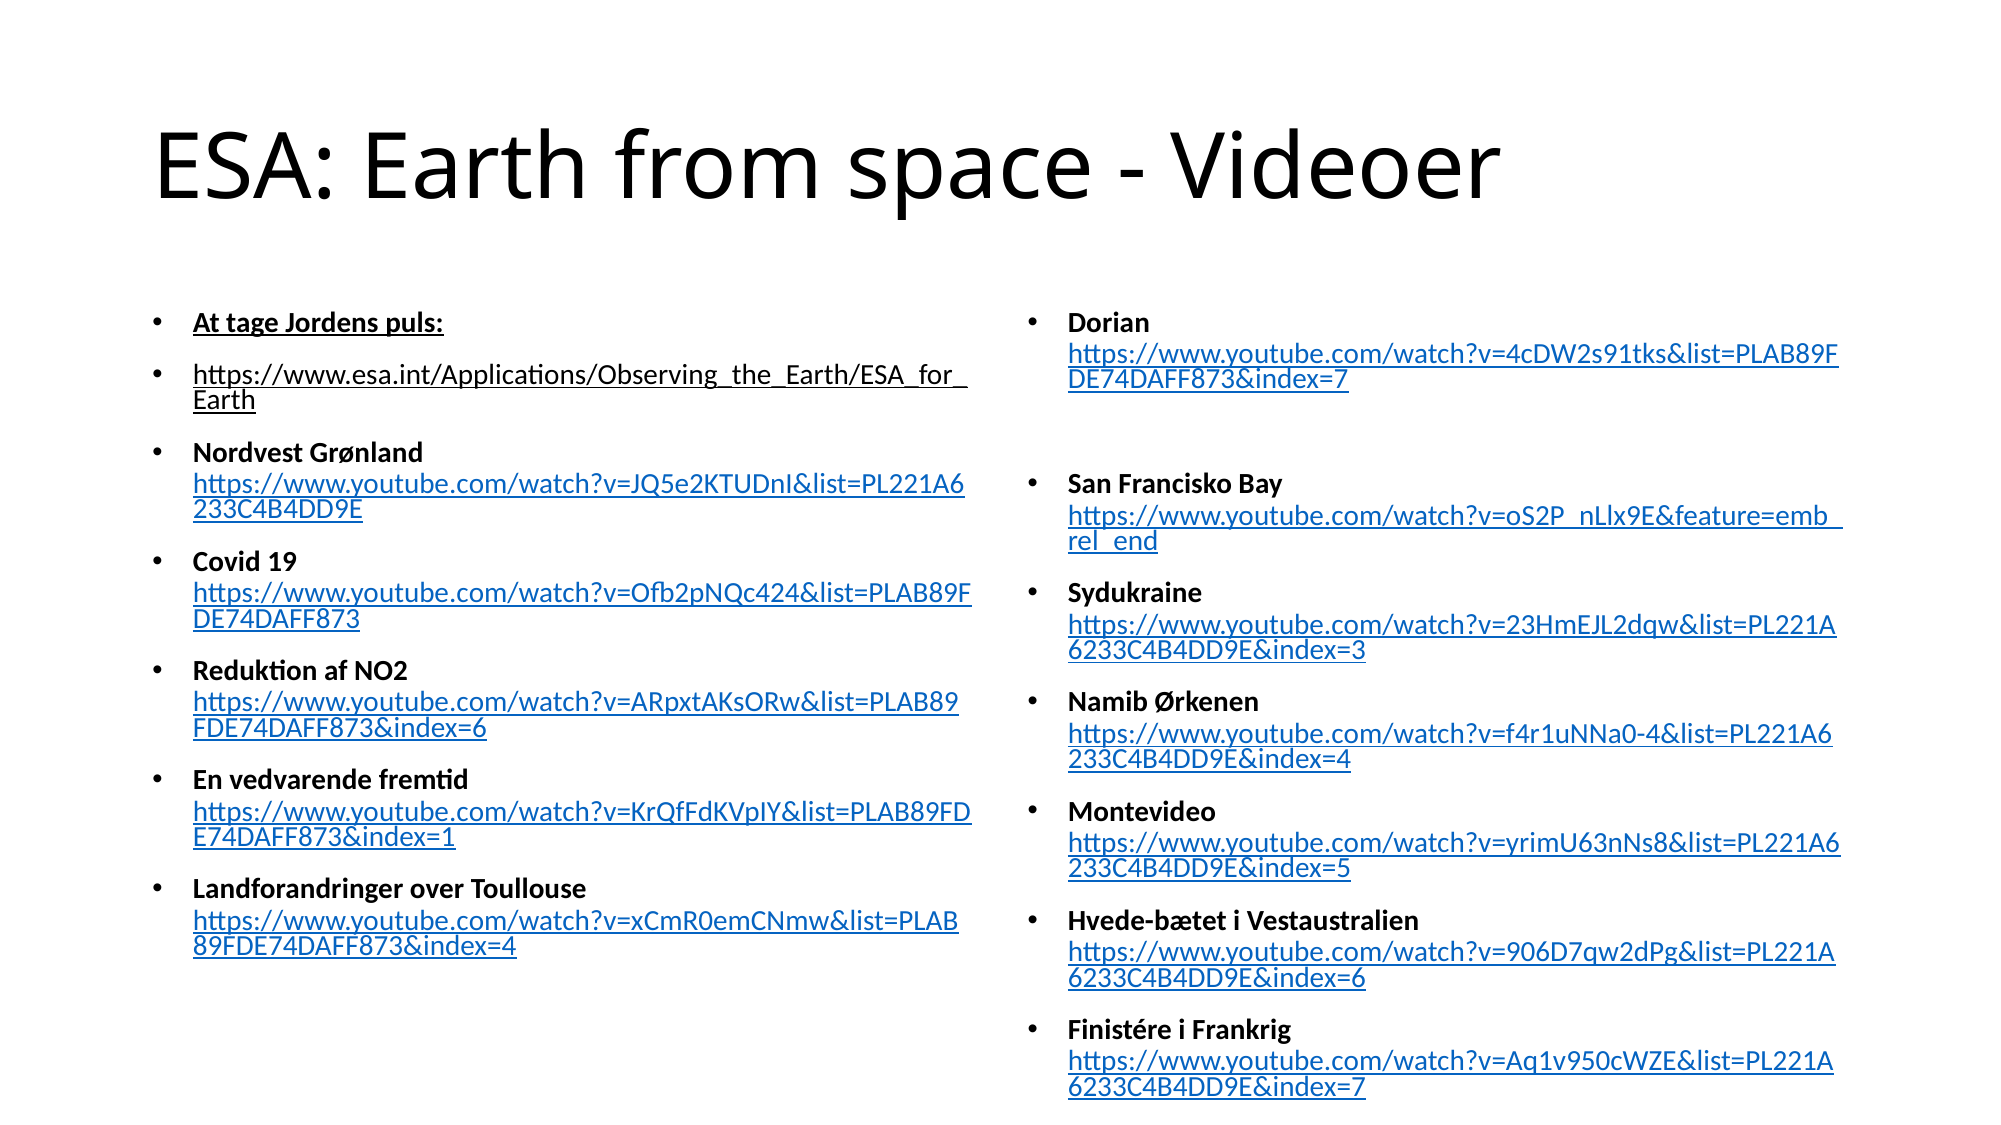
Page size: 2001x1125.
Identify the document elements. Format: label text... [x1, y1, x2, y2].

list Dorian https://www.youtube.com/watch?v=4cDW2s91tks&list=PLAB89FDE74DAFF873&index=7 San Francisko Bay https://www.youtube.com/watch?v=oS2P_nLlx9E&feature=emb_rel_end Sydukraine https://www.youtube.com/watch?v=23HmEJL2dqw&list=PL221A6233C4B4DD9E&index=3 Namib Ørkenen https://www.youtube.com/watch?v=f4r1uNNa0-4&list=PL221A6233C4B4DD9E&index=4 Montevideo https://www.youtube.com/watch?v=yrimU63nNs8&list=PL221A6233C4B4DD9E&index=5 Hvede-bætet i Vestaustralien https://www.youtube.com/watch?v=906D7qw2dPg&list=PL221A6233C4B4DD9E&index=6 Finistére i Frankrig https://www.youtube.com/watch?v=Aq1v950cWZE&list=PL221A6233C4B4DD9E&index=7 [1012, 299, 1863, 1014]
list At tage Jordens puls: https://www.esa.int/Applications/Observing_the_Earth/ESA_for_Earth Nordvest Grønland https://www.youtube.com/watch?v=JQ5e2KTUDnI&list=PL221A6233C4B4DD9E Covid 19 https://www.youtube.com/watch?v=Ofb2pNQc424&list=PLAB89FDE74DAFF873 Reduktion af NO2 https://www.youtube.com/watch?v=ARpxtAKsORw&list=PLAB89FDE74DAFF873&index=6 En vedvarende fremtid https://www.youtube.com/watch?v=KrQfFdKVpIY&list=PLAB89FDE74DAFF873&index=1 Landforandringer over Toullouse https://www.youtube.com/watch?v=xCmR0emCNmw&list=PLAB89FDE74DAFF873&index=4 [137, 299, 988, 1014]
title ESA: Earth from space - Videoer [137, 59, 1863, 278]
